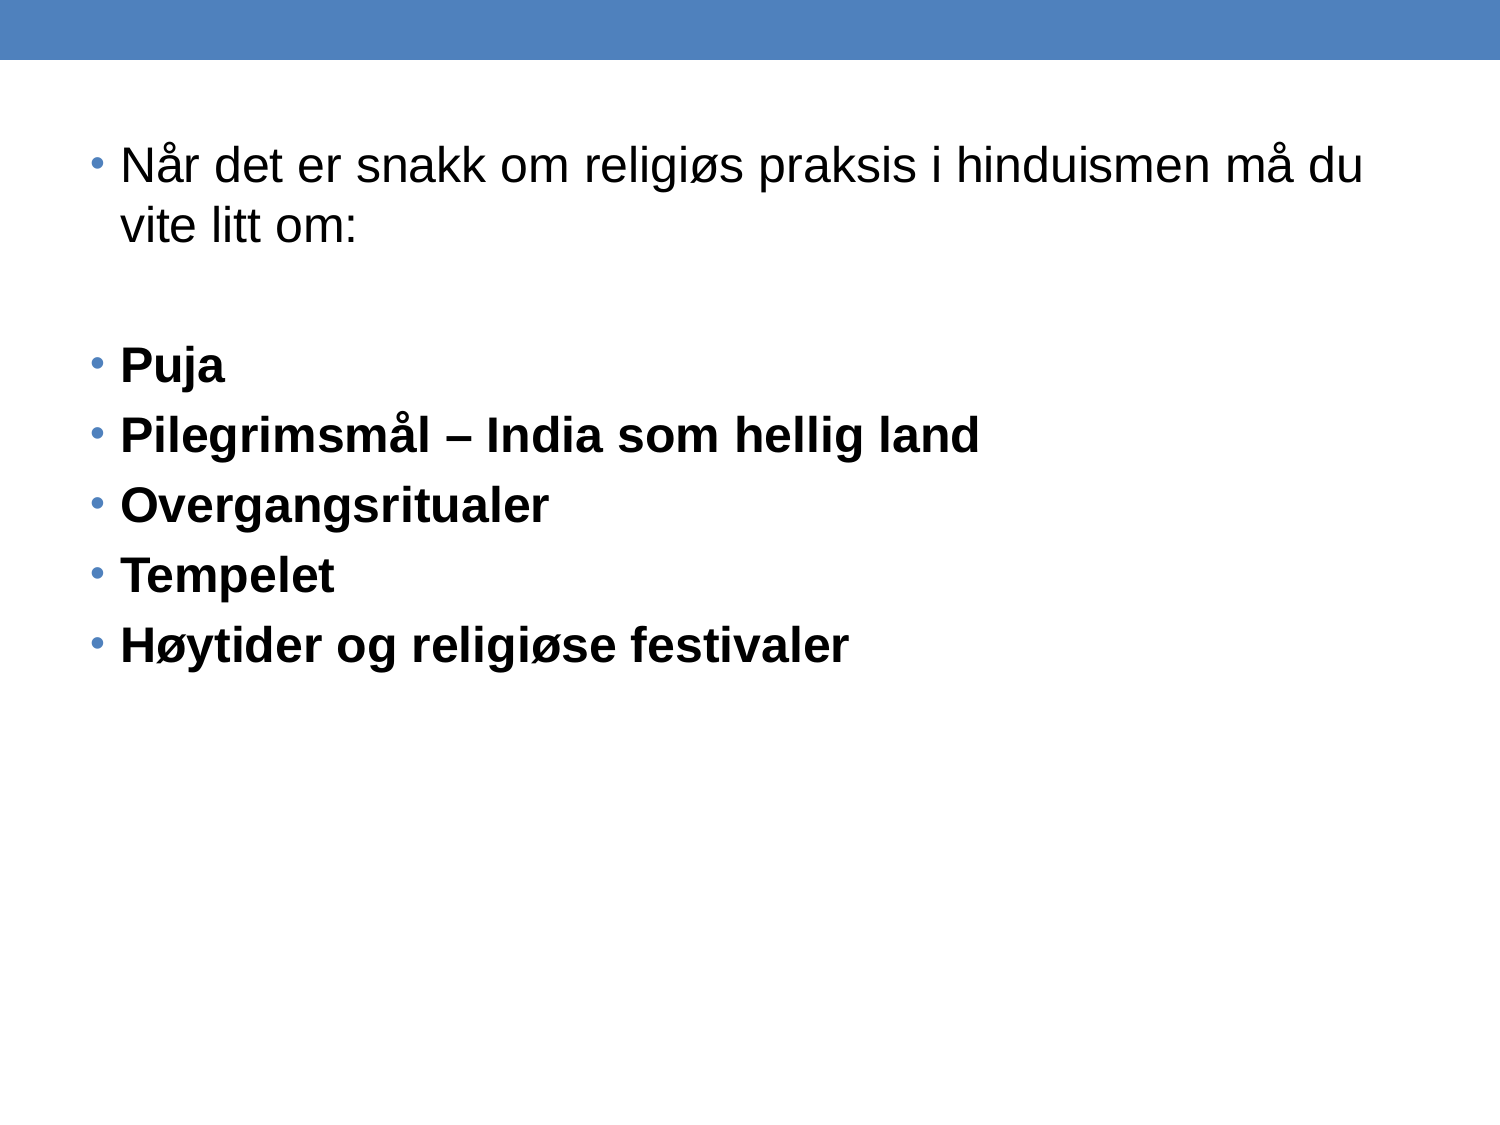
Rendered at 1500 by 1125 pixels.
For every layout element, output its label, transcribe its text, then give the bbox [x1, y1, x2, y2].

list Når det er snakk om religiøs praksis i hinduismen må du vite litt om: Puja Pilegrimsmål – India som hellig land Overgangsritualer Tempelet Høytider og religiøse festivaler [75, 125, 1425, 1005]
